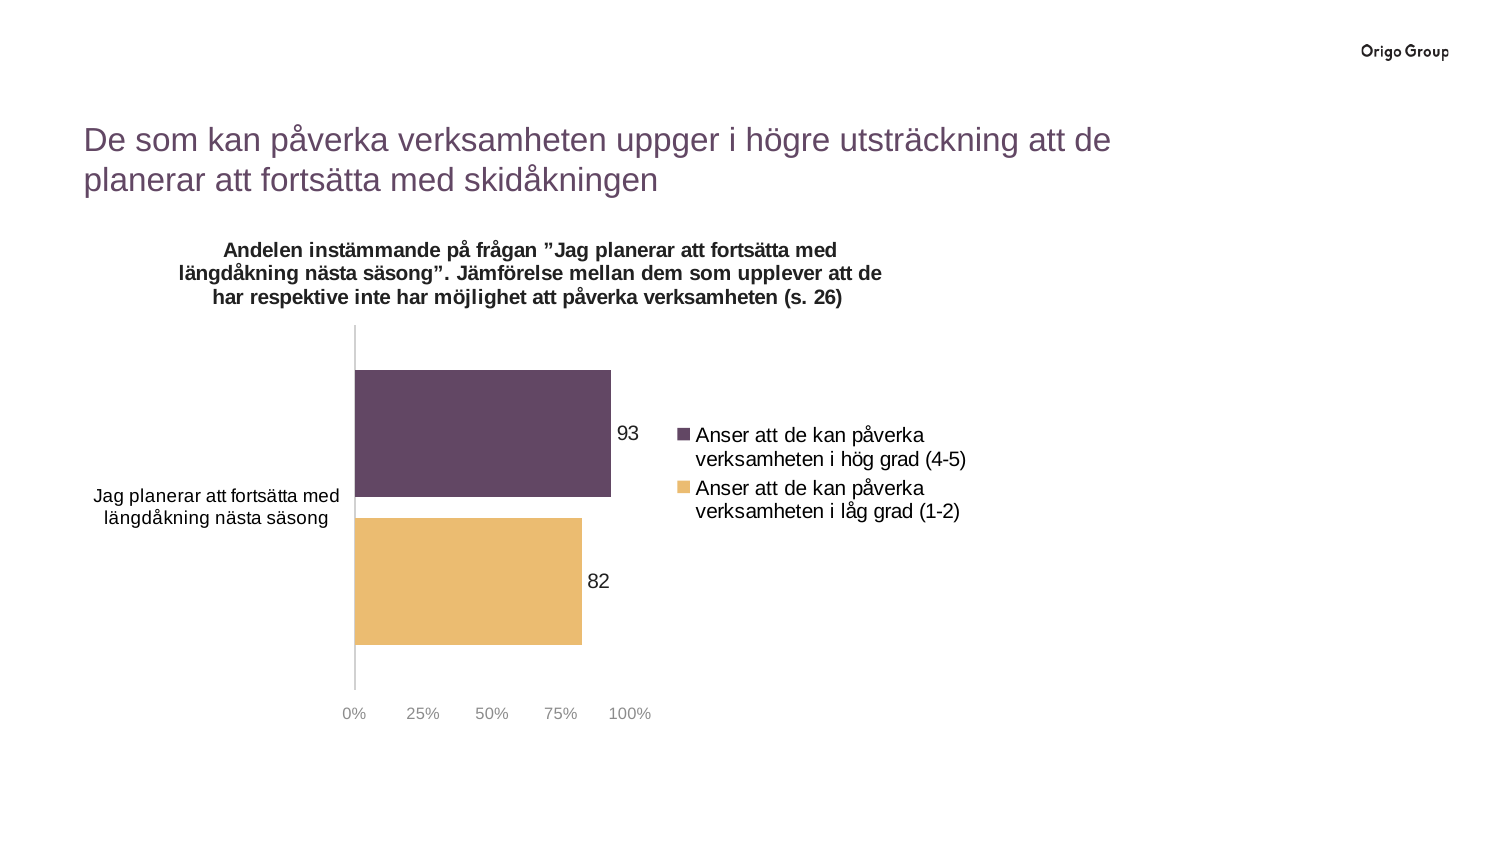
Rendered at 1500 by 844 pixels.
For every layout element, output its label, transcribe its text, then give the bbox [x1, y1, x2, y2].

chart [74, 213, 986, 734]
title De som kan påverka verksamheten uppger i högre utsträckning att de planerar att fortsätta med skidåkningen [68, 110, 1147, 198]
